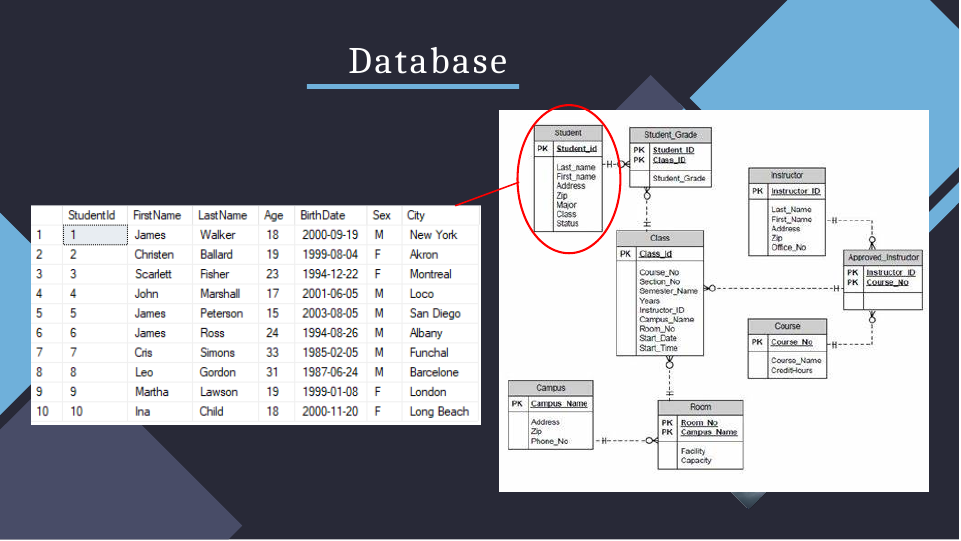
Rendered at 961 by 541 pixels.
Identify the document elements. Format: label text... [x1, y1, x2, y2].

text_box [454, 181, 520, 206]
picture [498, 110, 930, 509]
title Database [32, 33, 507, 127]
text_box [559, 0, 960, 285]
picture [31, 205, 481, 426]
text_box [306, 84, 520, 89]
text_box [0, 212, 243, 540]
